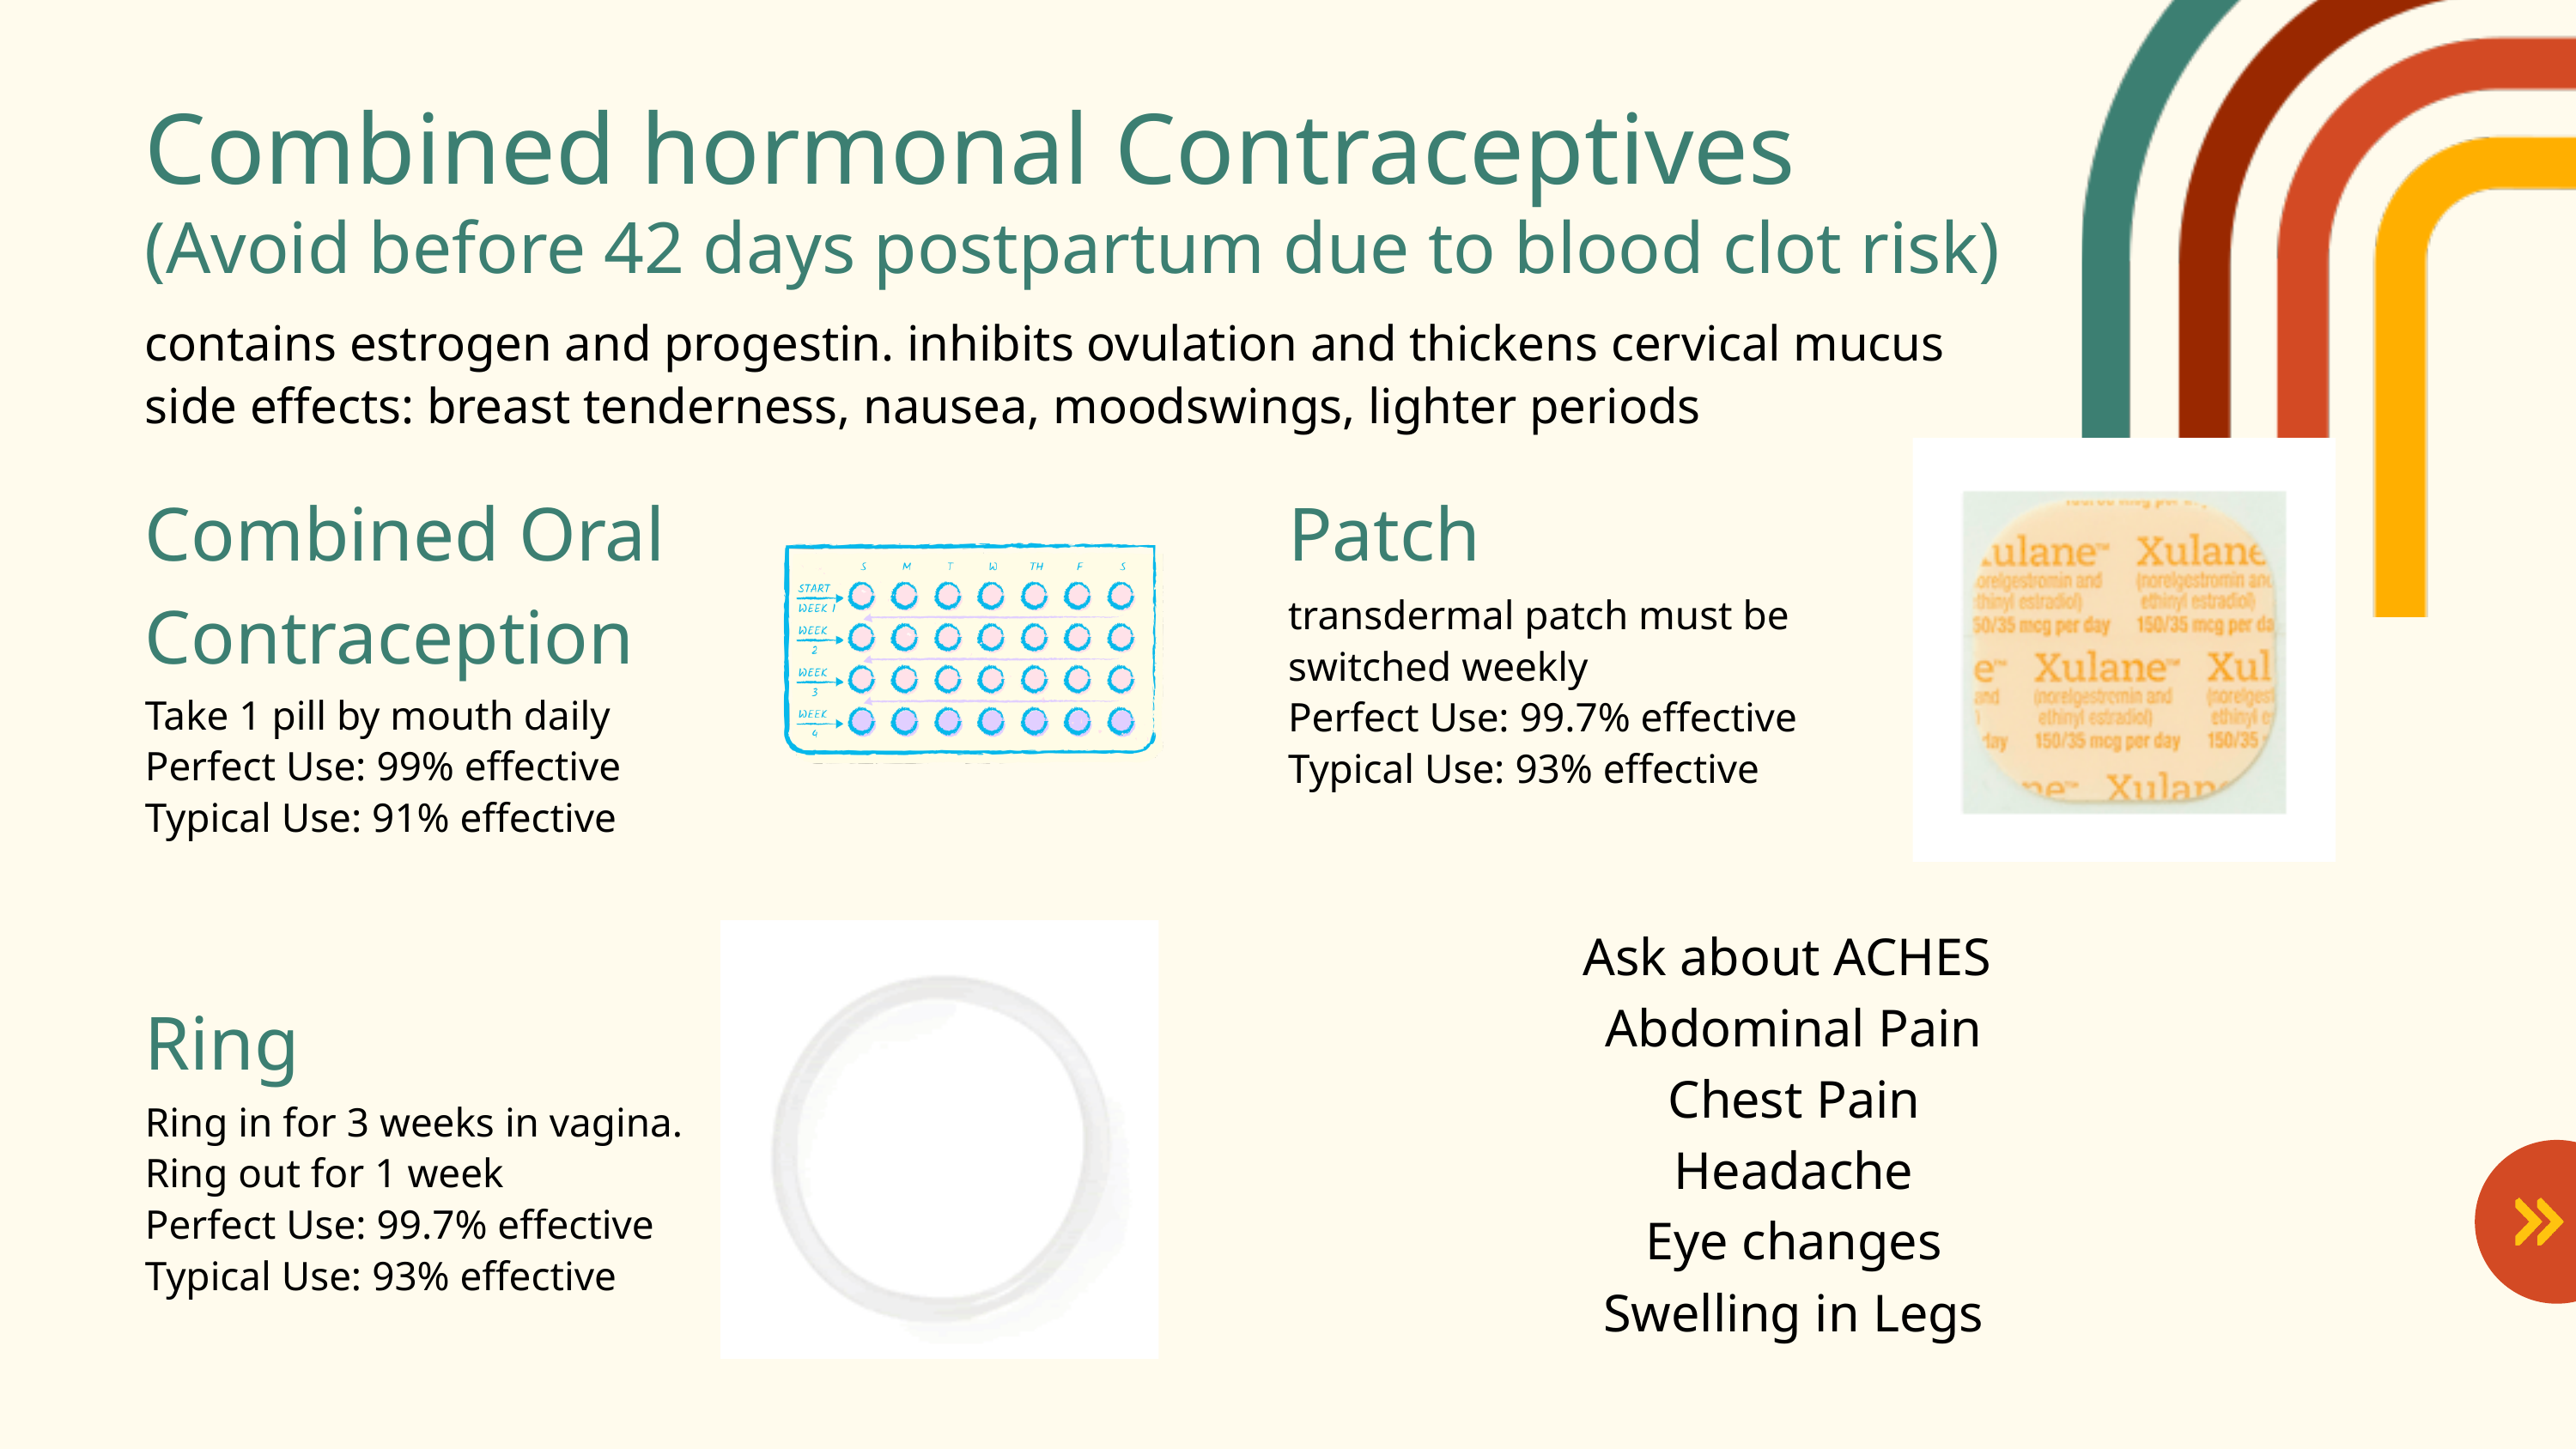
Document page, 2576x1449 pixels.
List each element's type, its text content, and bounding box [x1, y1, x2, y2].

text_box Combined hormonal Contraceptives (Avoid before 42 days postpartum due to blood clot risk) [144, 86, 2476, 288]
text_box transdermal patch must be switched weekly Perfect Use: 99.7% effective Typical Use: 93% effective [1287, 586, 1956, 791]
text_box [2474, 1139, 2576, 1304]
text_box [720, 920, 1159, 1360]
text_box Take 1 pill by mouth daily Perfect Use: 99% effective Typical Use: 91% effective [144, 686, 653, 840]
text_box Combined Oral Contraception [144, 473, 987, 679]
text_box [783, 543, 1163, 764]
text_box Ring in for 3 weeks in vagina. Ring out for 1 week Perfect Use: 99.7% effective Typical Use: 93% effective [144, 1093, 721, 1299]
text_box contains estrogen and progestin. inhibits ovulation and thickens cervical mucus side effects: breast tenderness, nausea, moodswings, lighter periods [144, 307, 1996, 433]
text_box Ring [144, 981, 679, 1085]
text_box [2081, 0, 2576, 617]
text_box Patch [1287, 473, 1822, 576]
text_box [1912, 438, 2336, 862]
text_box Ask about ACHES Abdominal Pain Chest Pain Headache Eye changes Swelling in Legs [1463, 913, 2124, 1342]
